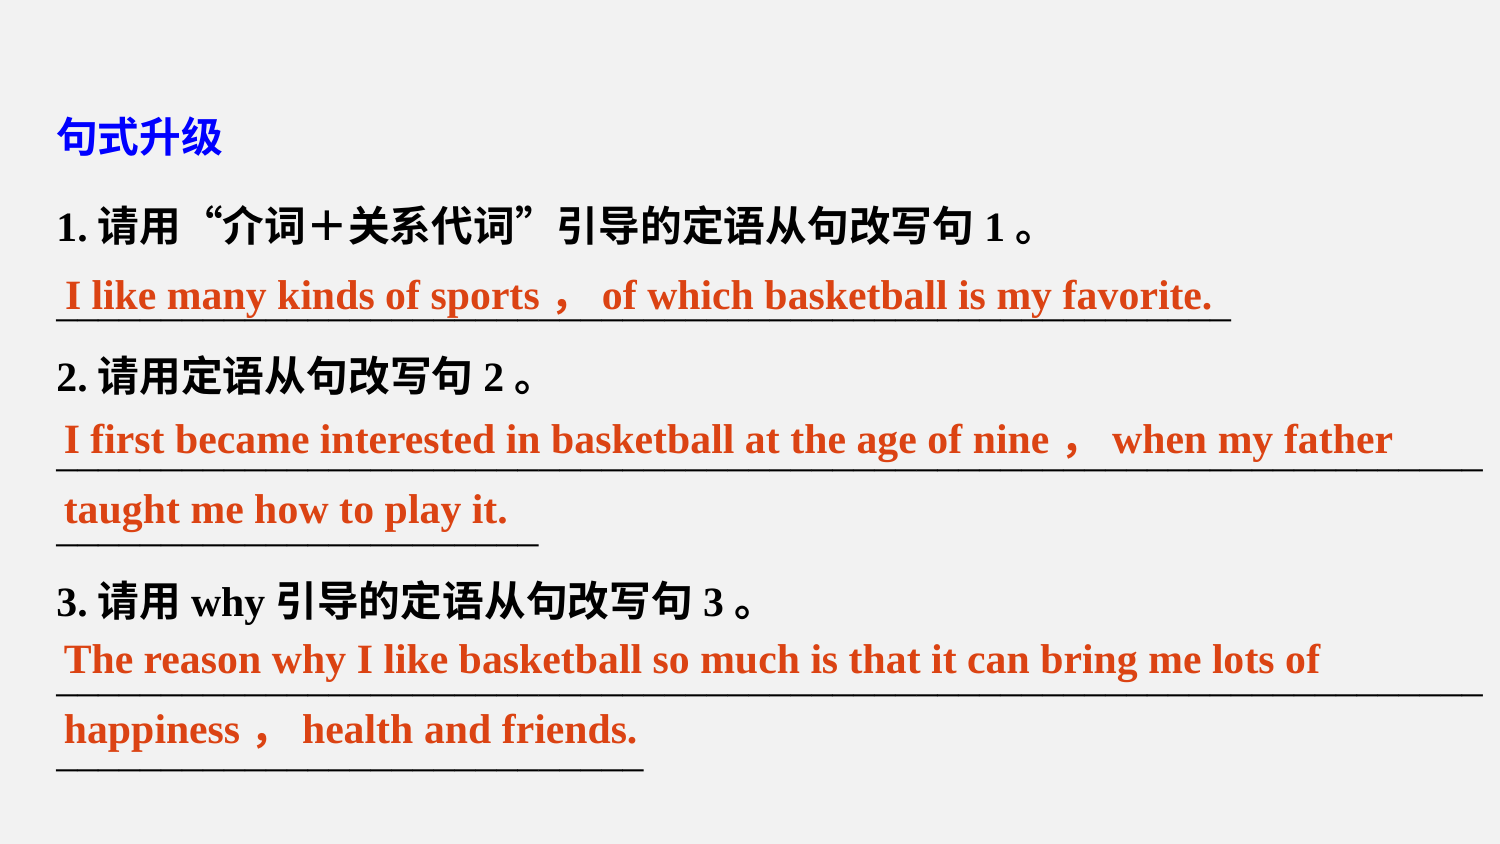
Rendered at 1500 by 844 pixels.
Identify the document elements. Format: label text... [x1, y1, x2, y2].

text_box I like many kinds of sports，of which basketball is my favorite. [49, 240, 1247, 325]
text_box The reason why I like basketball so much is that it can bring me lots of happiness，health and friends. [48, 604, 1450, 760]
text_box 句式升级 [41, 78, 1431, 169]
text_box 1.请用“介词＋关系代词”引导的定语从句改写句1。 ________________________________________________________ 2.请用定语从句改写句2。 ___________________________________________________________________________________________ 3.请用why引导的定语从句改写句3。 ________________________________________________________________________________________________ [41, 167, 1500, 783]
text_box I first became interested in basketball at the age of nine，when my father taught me how to play it. [48, 384, 1450, 539]
